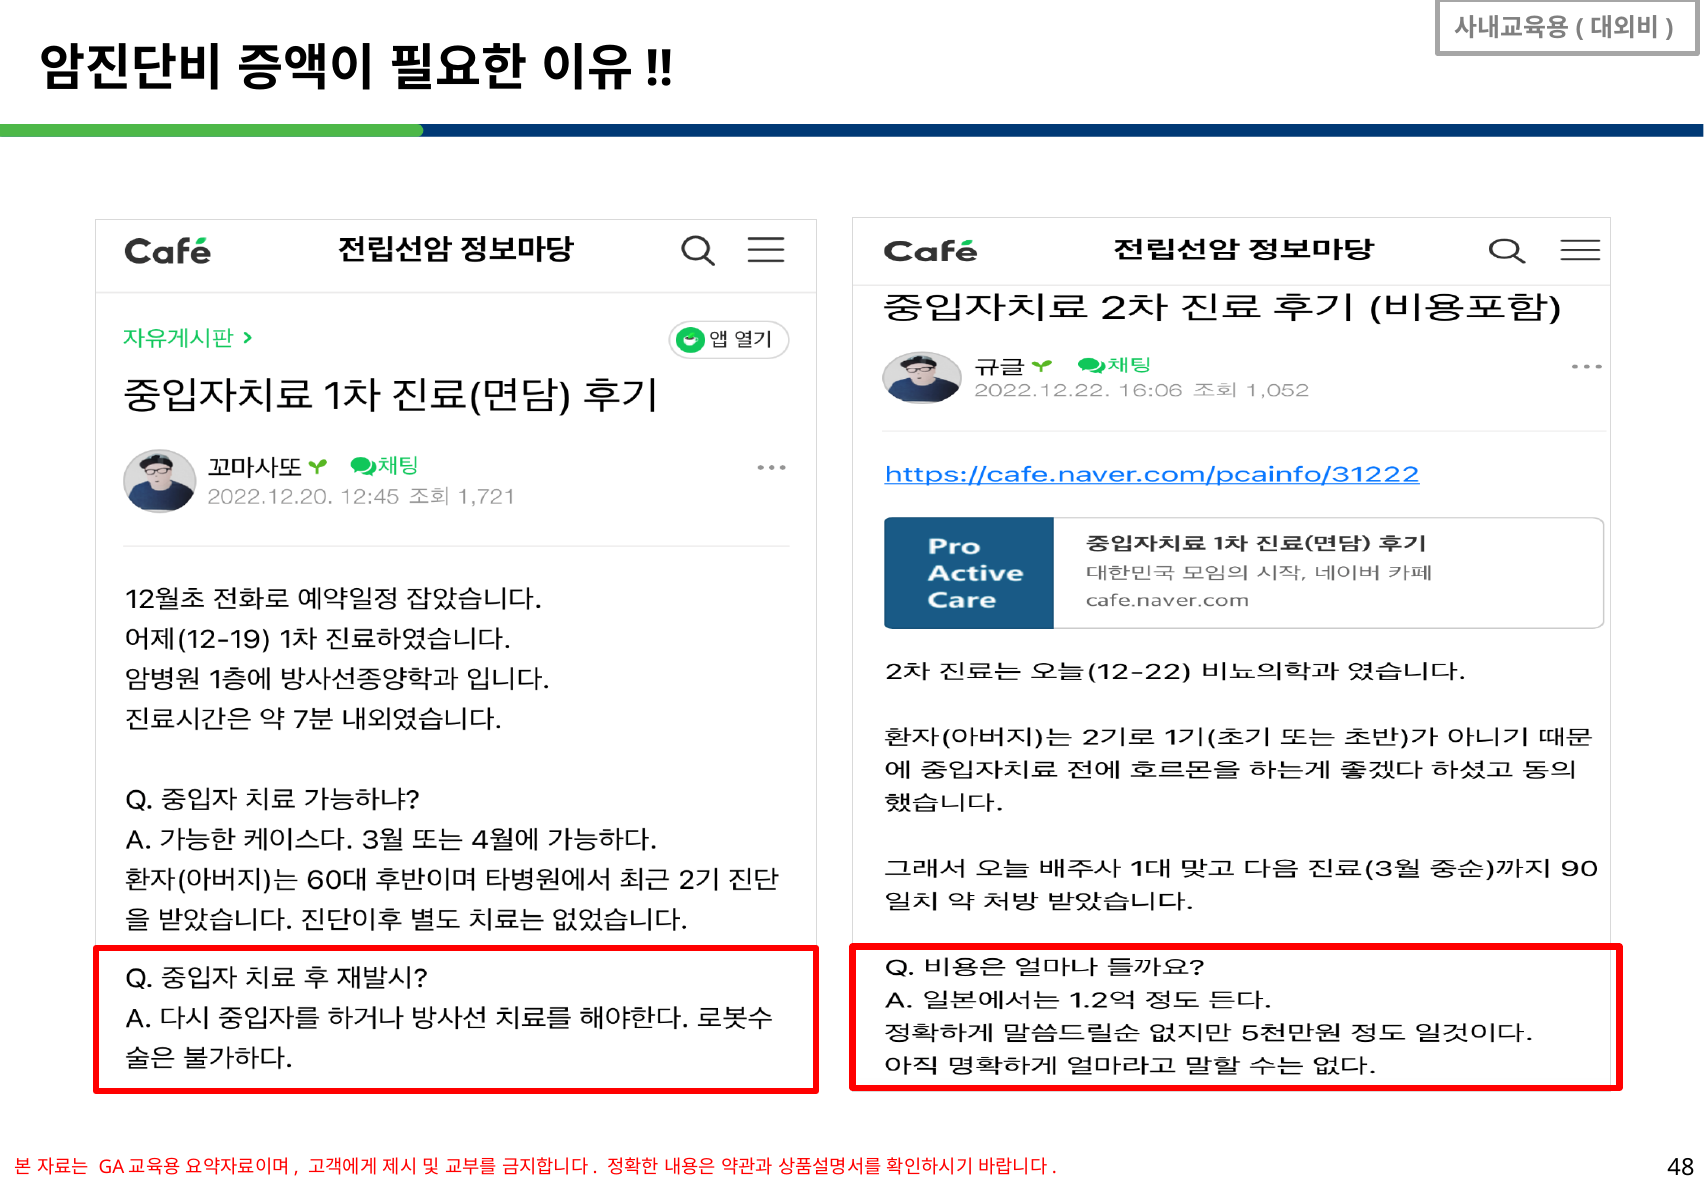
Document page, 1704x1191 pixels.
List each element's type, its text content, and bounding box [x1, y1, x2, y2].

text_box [852, 216, 1620, 1092]
text_box 암진단비 증액이 필요한 이유!! [24, 27, 1405, 103]
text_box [95, 219, 817, 1092]
text_box 사내교육용(대외비) [1437, 0, 1698, 54]
text_box 본 자료는 GA교육용 요약자료이며, 고객에게 제시 및 교부를 금지합니다. 정확한 내용은 약관과 상품설명서를 확인하시기 바랍니다. [0, 1147, 1596, 1186]
picture [0, 0, 1704, 1191]
